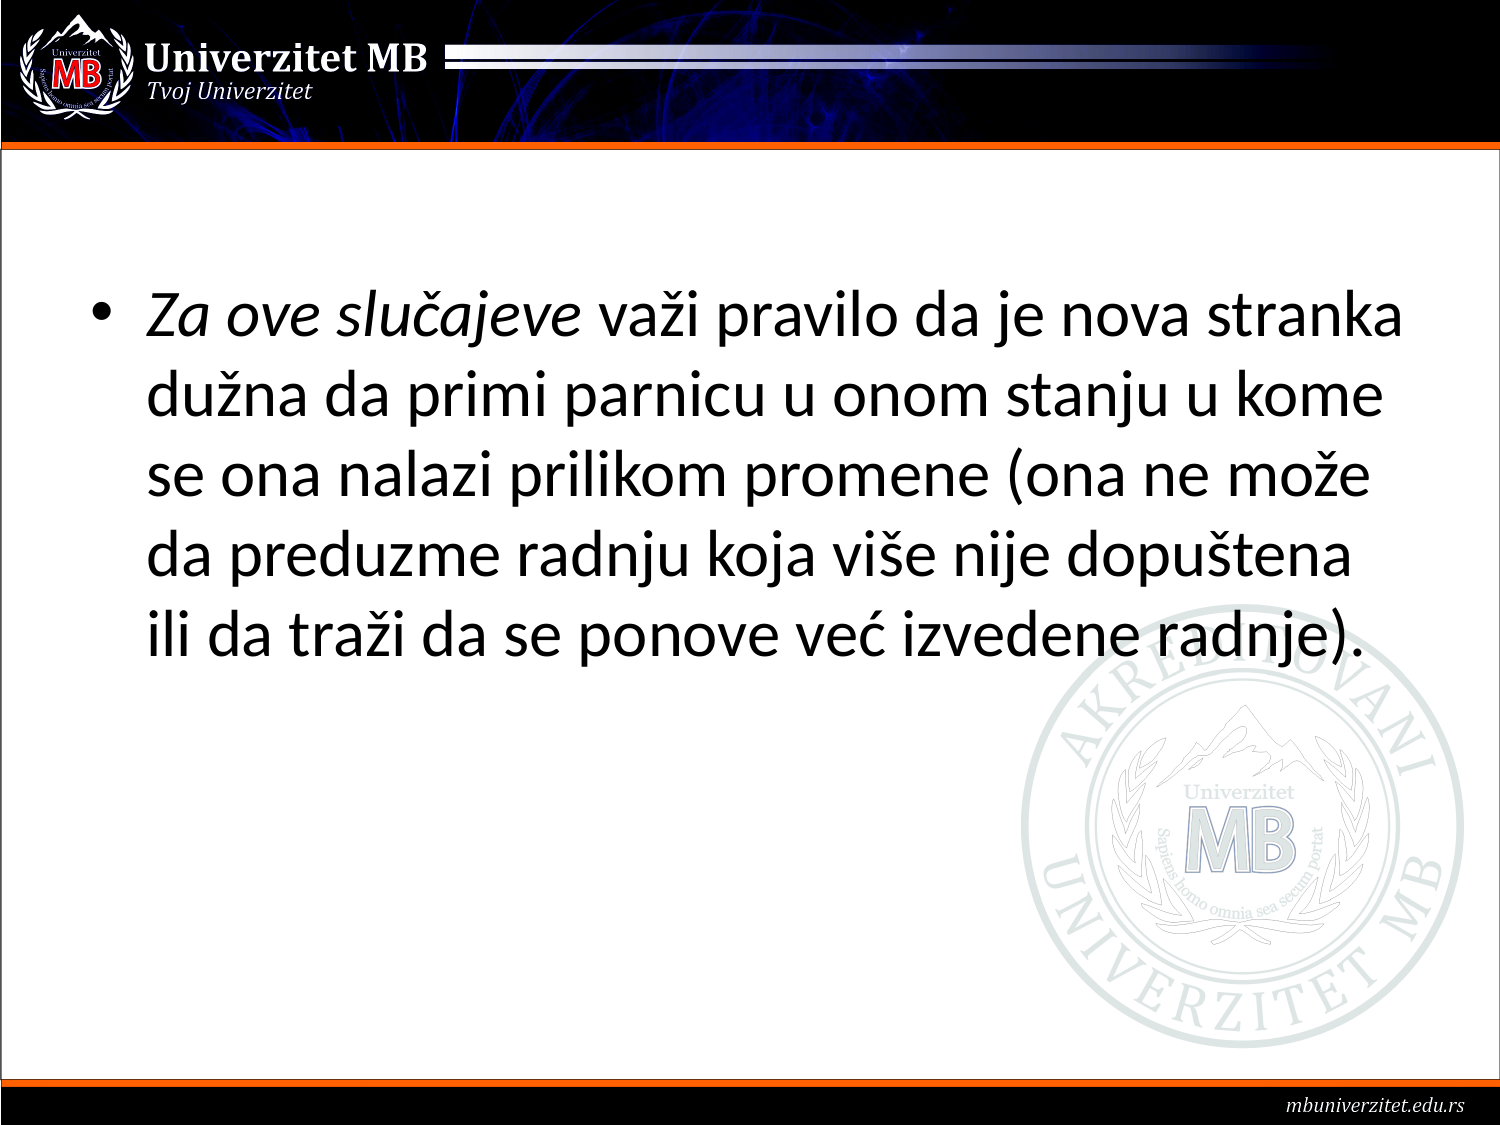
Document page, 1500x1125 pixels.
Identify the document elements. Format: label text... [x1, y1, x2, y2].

picture [0, 0, 1500, 1125]
list Za ove slučajeve važi pravilo da je nova stranka dužna da primi parnicu u onom stanju u kome se ona nalazi prilikom promene (ona ne može da preduzme radnju koja više nije dopuštena ili da traži da se ponove već izvedene radnje). [75, 262, 1425, 1005]
